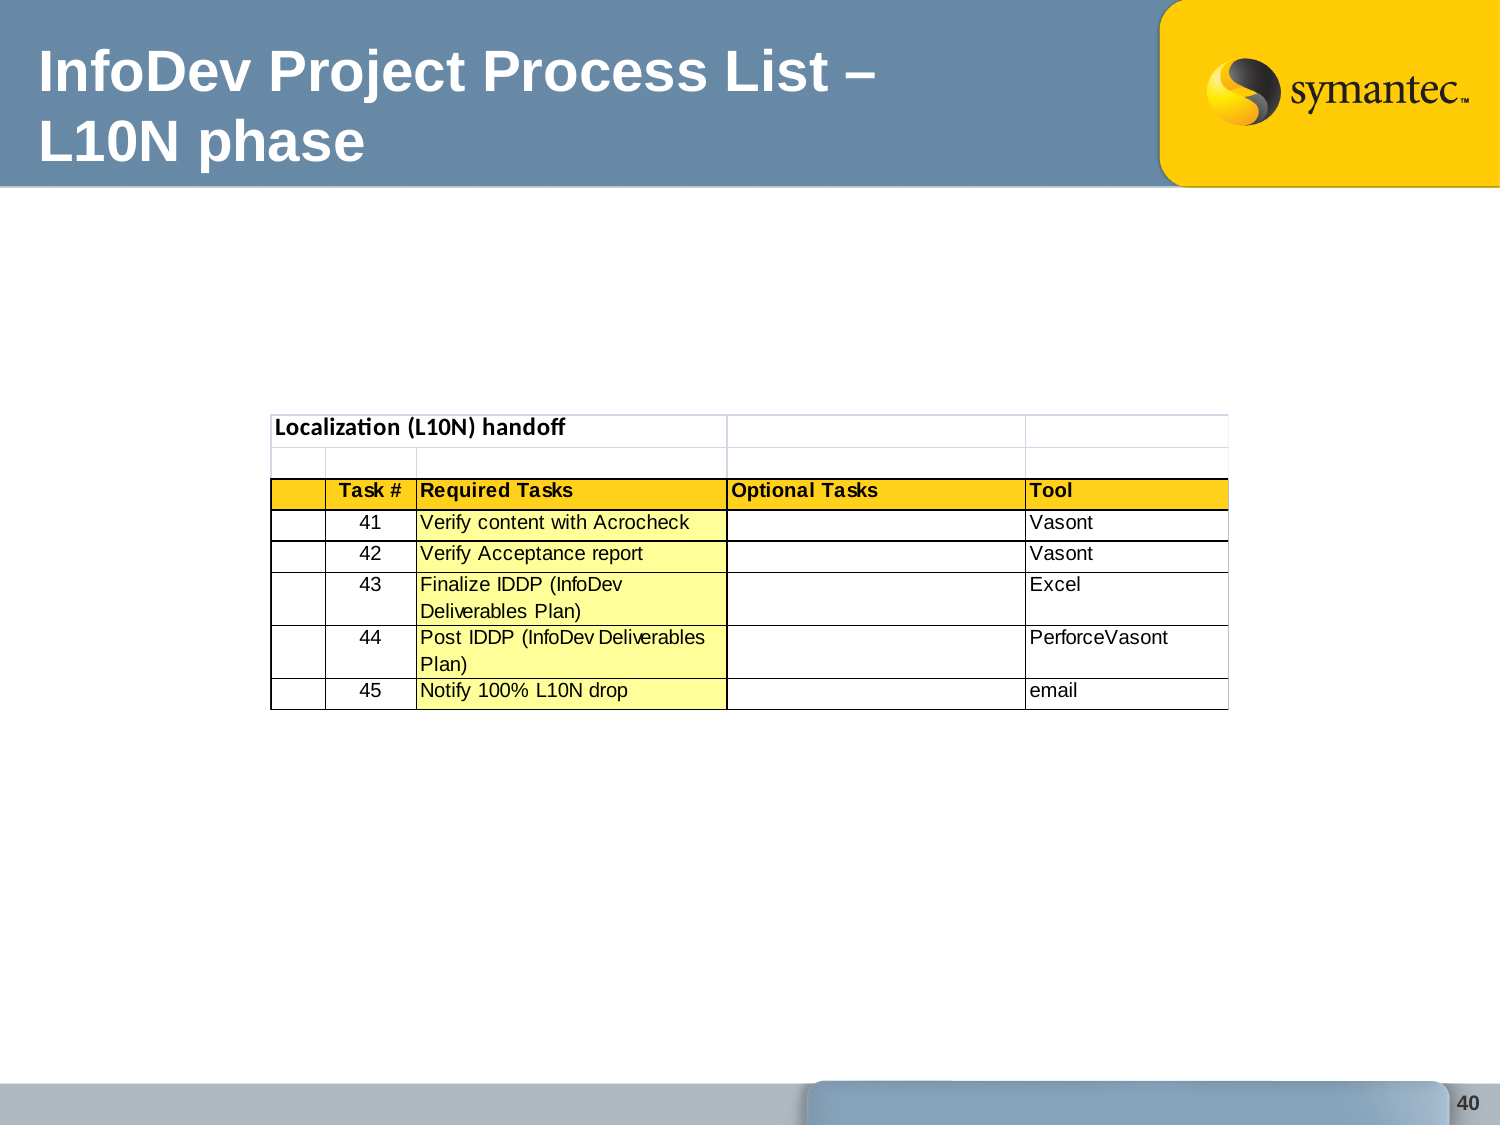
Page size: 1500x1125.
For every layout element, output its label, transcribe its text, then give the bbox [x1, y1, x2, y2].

slide_number 40 [1455, 1089, 1482, 1116]
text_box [270, 413, 1230, 712]
picture [758, 1080, 1500, 1125]
picture [0, 0, 1500, 188]
title InfoDev Project Process List – L10N phase [23, 24, 1123, 182]
